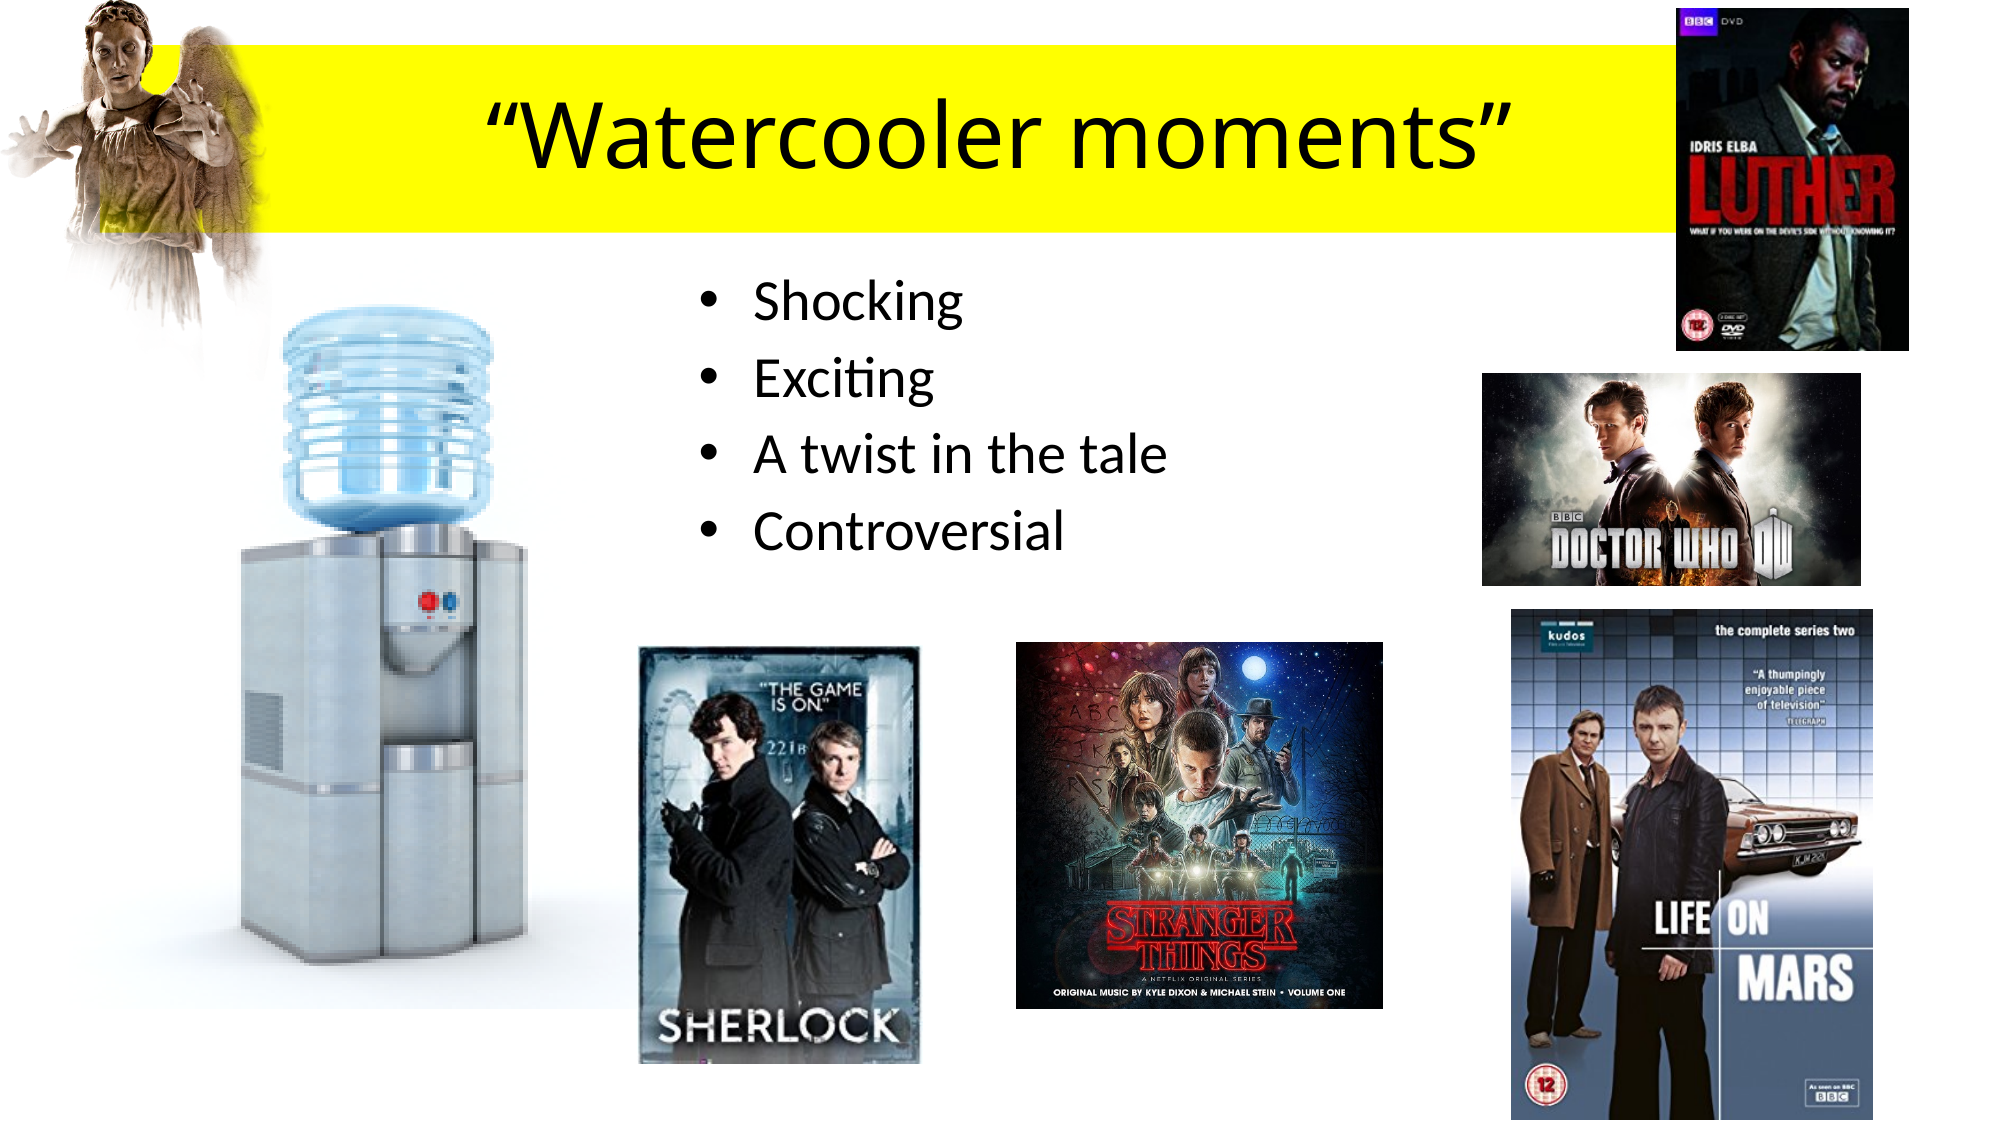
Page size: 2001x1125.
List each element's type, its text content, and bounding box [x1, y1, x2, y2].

title “Watercooler moments” [273, 45, 1676, 233]
picture [1676, 8, 1909, 351]
picture [1482, 373, 1861, 586]
picture [1511, 609, 1873, 1121]
picture [1016, 642, 1383, 1009]
picture [0, 0, 923, 1064]
list Shocking Exciting A twist in the tale Controversial [684, 262, 1900, 669]
